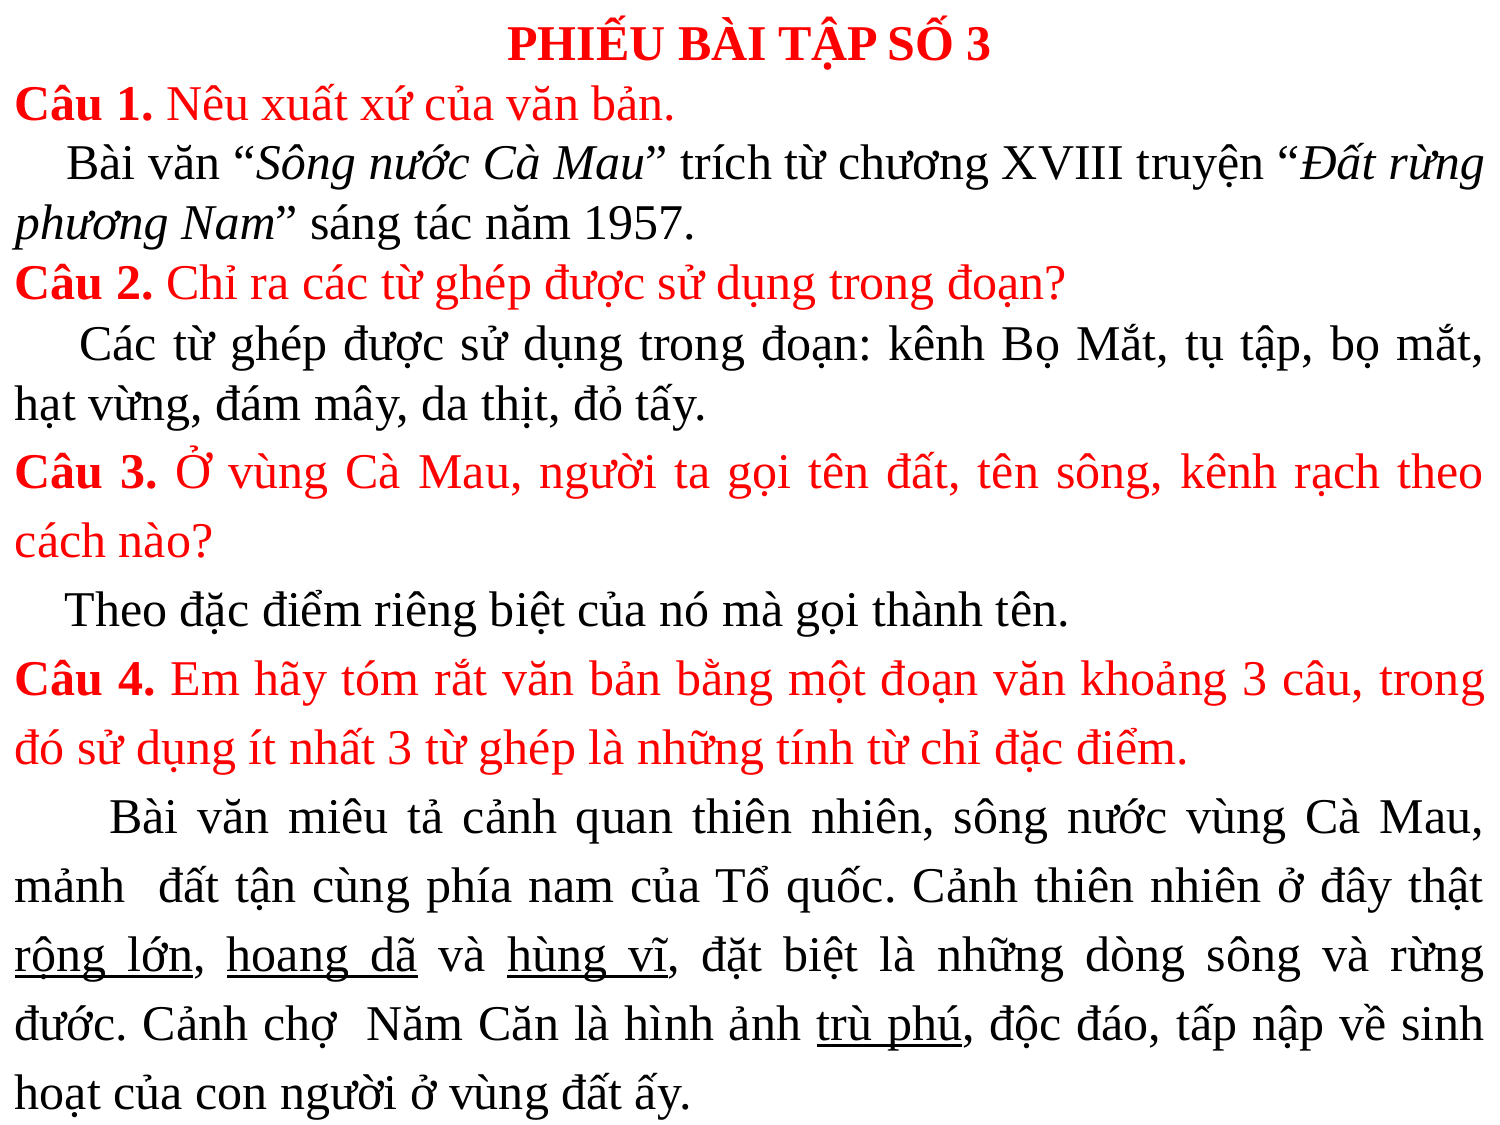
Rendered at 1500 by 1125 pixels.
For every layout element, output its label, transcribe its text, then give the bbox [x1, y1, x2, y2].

text_box PHIẾU BÀI TẬP SỐ 3 Câu 1. Nêu xuất xứ của văn bản. Bài văn “Sông nước Cà Mau” trích từ chương XVIII truyện “Đất rừng phương Nam” sáng tác năm 1957. Câu 2. Chỉ ra các từ ghép được sử dụng trong đoạn? Các từ ghép được sử dụng trong đoạn: kênh Bọ Mắt, tụ tập, bọ mắt, hạt vừng, đám mây, da thịt, đỏ tấy. Câu 3. Ở vùng Cà Mau, người ta gọi tên đất, tên sông, kênh rạch theo cách nào? Theo đặc điểm riêng biệt của nó mà gọi thành tên. Câu 4. Em hãy tóm rắt văn bản bằng một đoạn văn khoảng 3 câu, trong đó sử dụng ít nhất 3 từ ghép là những tính từ chỉ đặc điểm. Bài văn miêu tả cảnh quan thiên nhiên, sông nước vùng Cà Mau, mảnh đất tận cùng phía nam của Tổ quốc. Cảnh thiên nhiên ở đây thật rộng lớn, hoang dã và hùng vĩ, đặt biệt là những dòng sông và rừng đước. Cảnh chợ Năm Căn là hình ảnh trù phú, độc đáo, tấp nập về sinh hoạt của con người ở vùng đất ấy. [0, 2, 1500, 1125]
